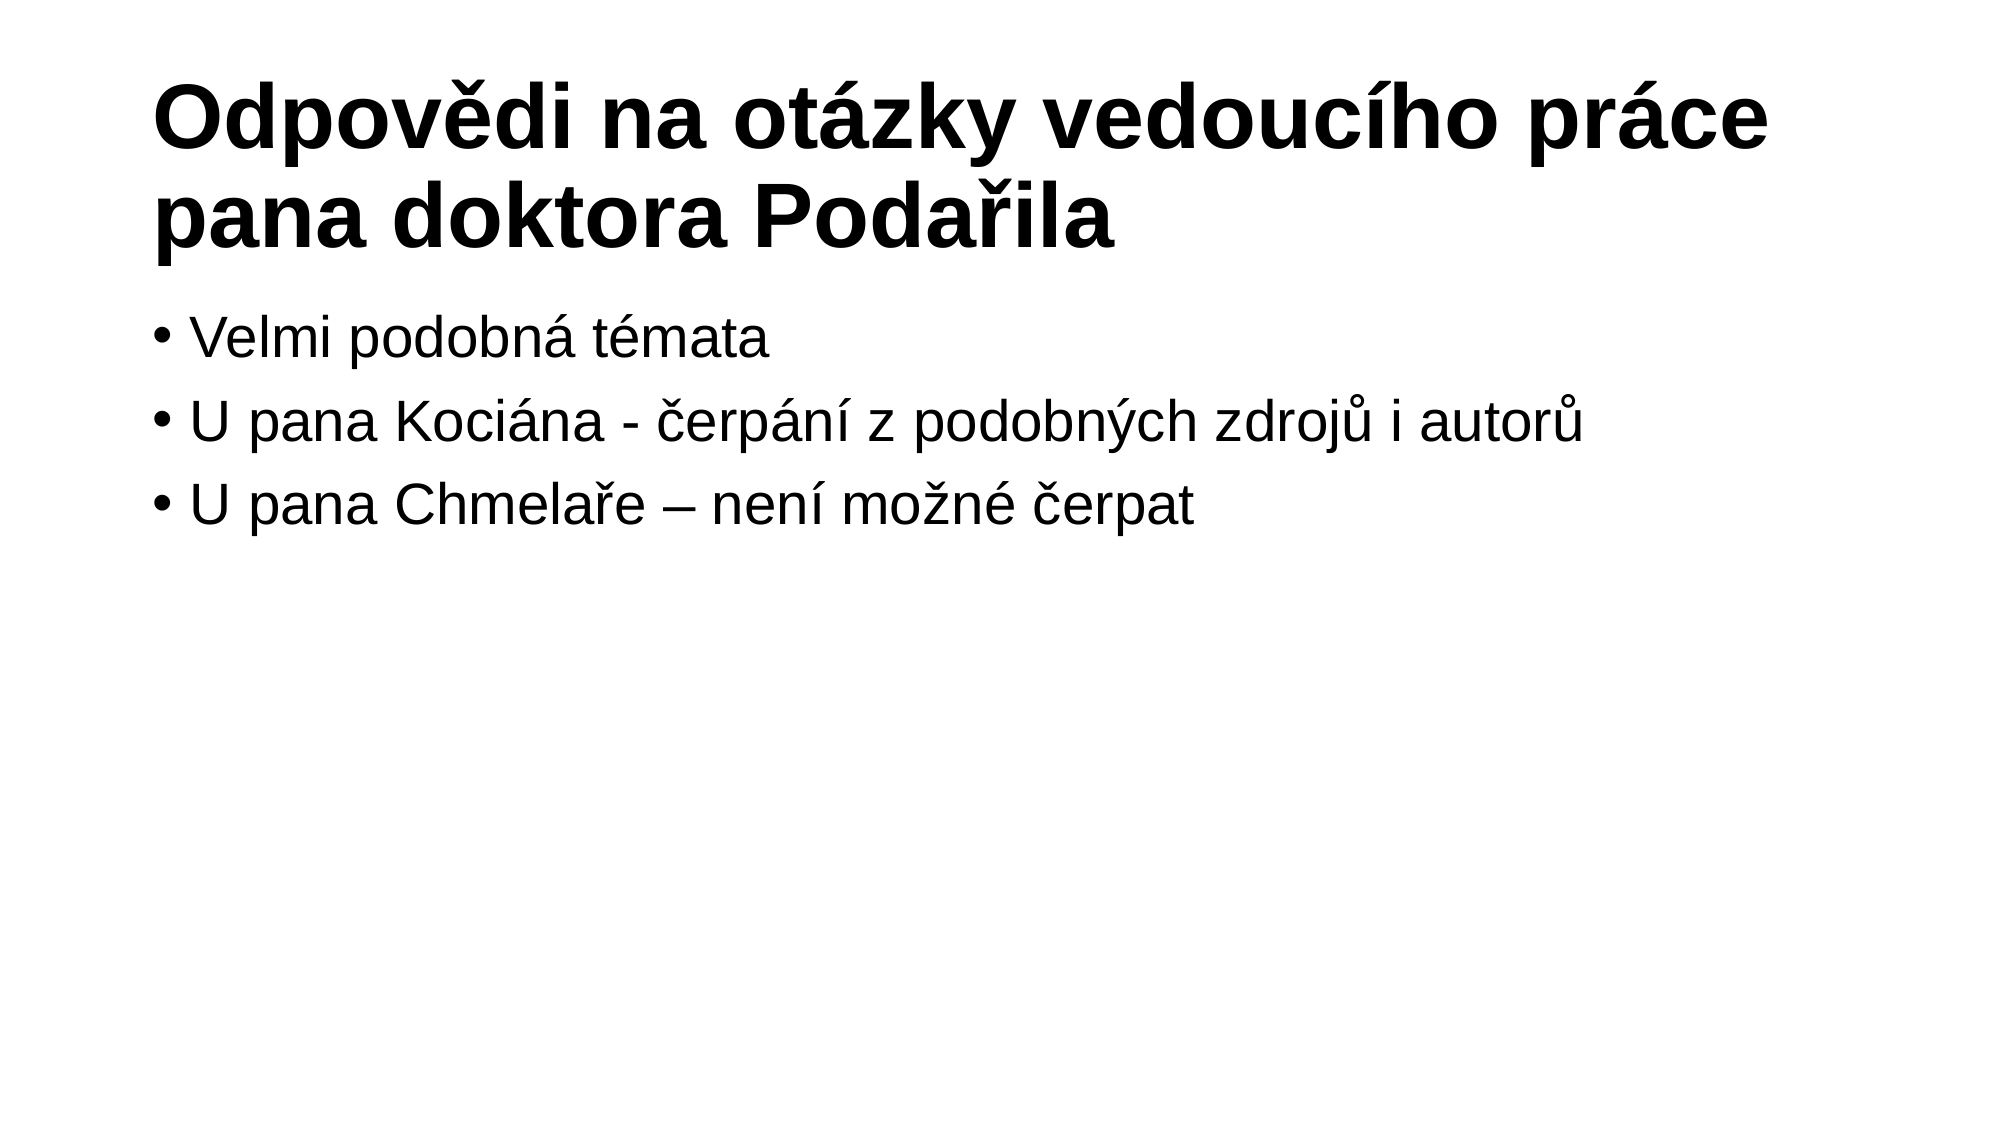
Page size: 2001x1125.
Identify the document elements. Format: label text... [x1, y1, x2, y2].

list Velmi podobná témata U pana Kociána - čerpání z podobných zdrojů i autorů U pana Chmelaře – není možné čerpat [137, 299, 1863, 1014]
title Odpovědi na otázky vedoucího práce pana doktora Podařila [137, 59, 1863, 278]
